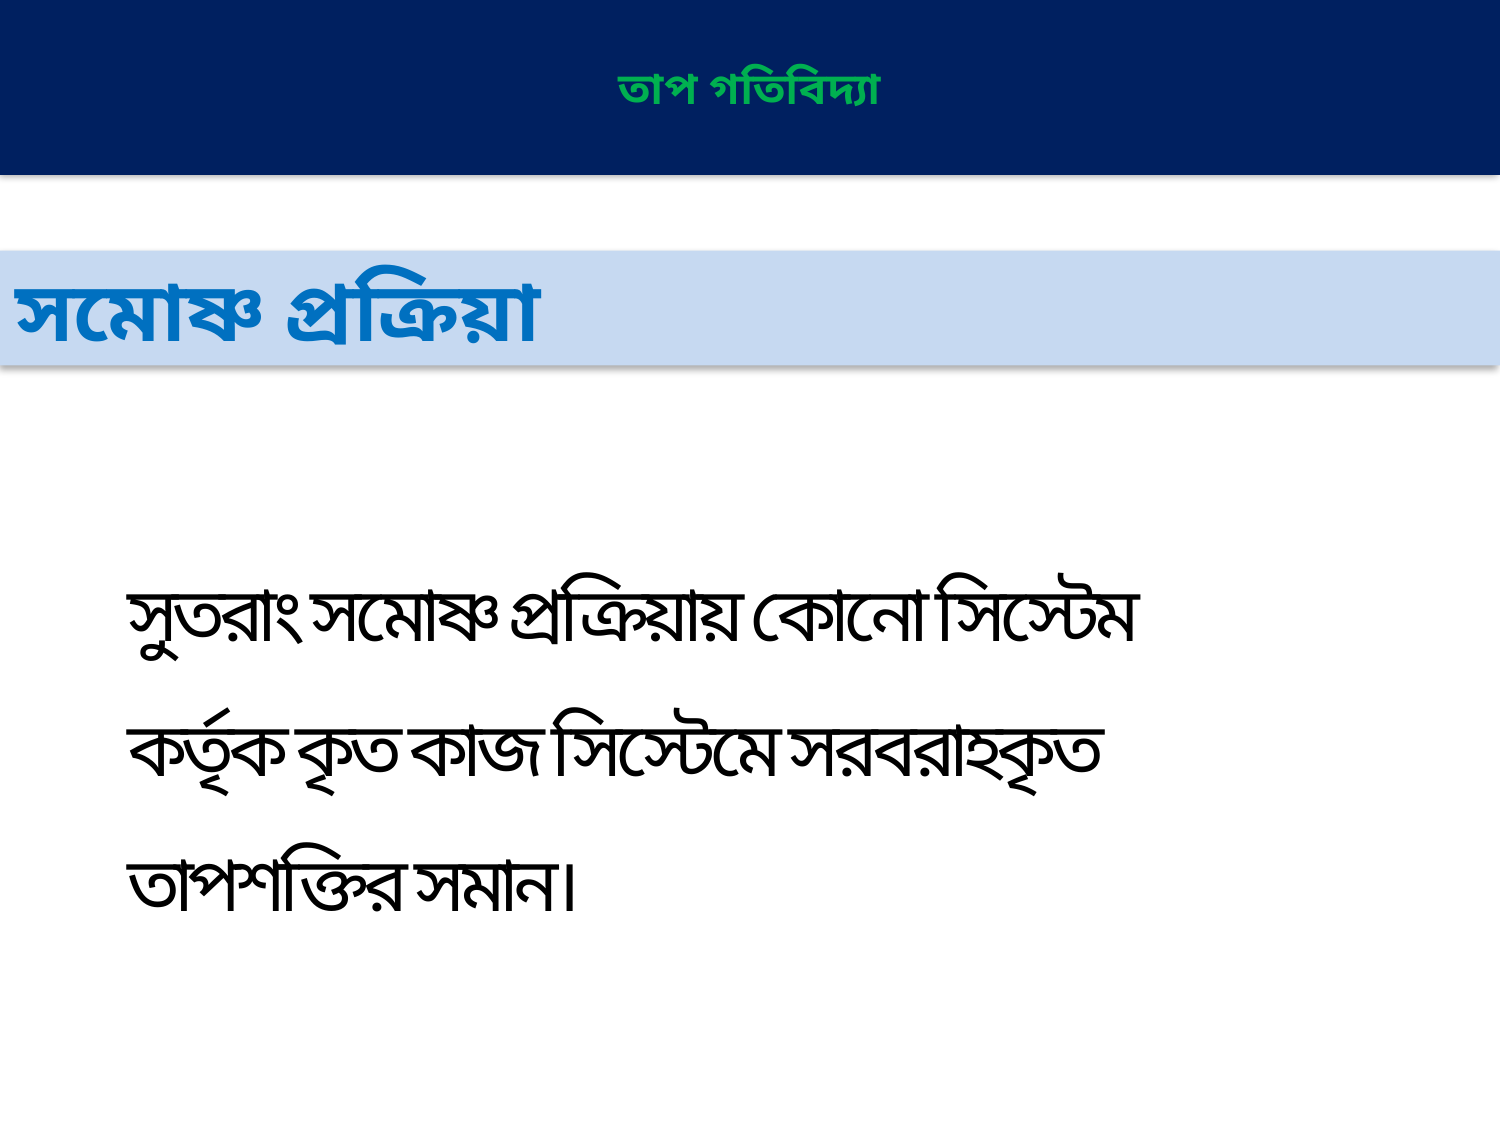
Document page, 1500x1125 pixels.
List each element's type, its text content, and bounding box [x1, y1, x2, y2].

text_box সুতরাং সমোষ্ণ প্রক্রিয়ায় কোনো সিস্টেম কর্তৃক কৃত কাজ সিস্টেমে সরবরাহকৃত তাপশক্তির সমান। [112, 514, 1275, 935]
title তাপ গতিবিদ্যা [0, 0, 1500, 175]
text_box সমোষ্ণ প্রক্রিয়া [0, 250, 1500, 366]
